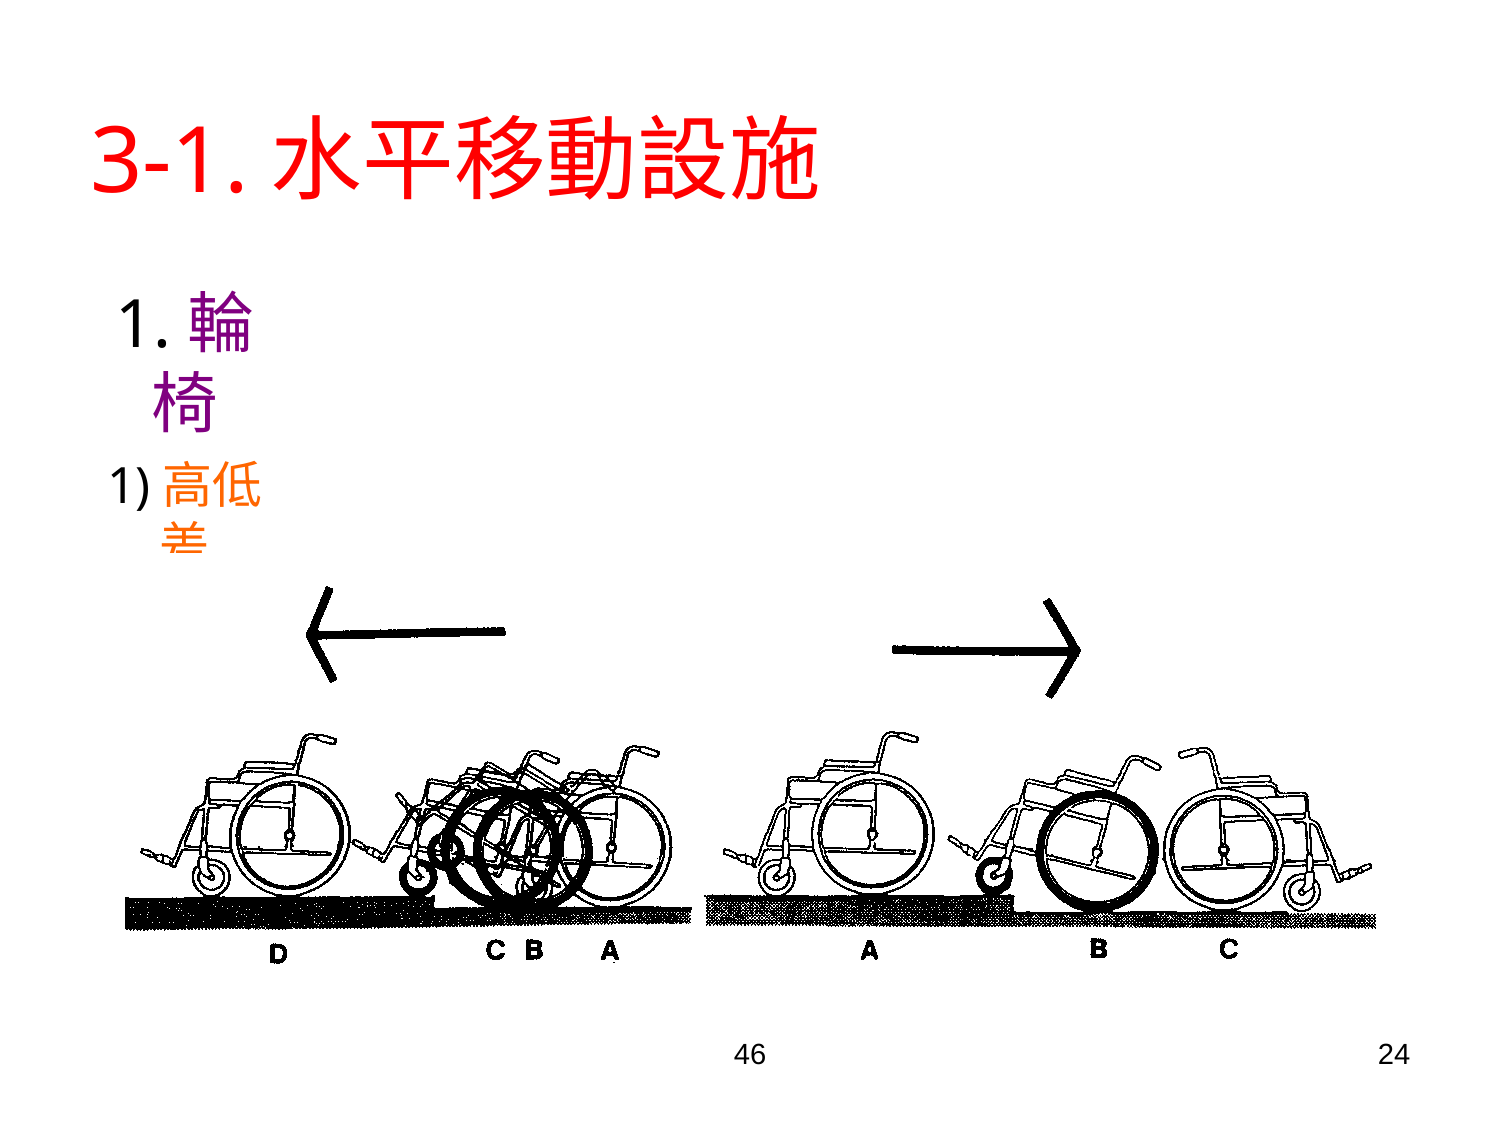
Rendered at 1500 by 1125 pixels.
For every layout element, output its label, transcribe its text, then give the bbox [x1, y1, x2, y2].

footer 46 [731, 1035, 769, 1125]
text_box 1.輪椅 1)高低差 (J044-48) [87, 280, 287, 641]
slide_number 24 [1373, 1035, 1415, 1125]
text_box [125, 553, 1382, 987]
title 3-1.水平移動設施 [89, 100, 1411, 289]
